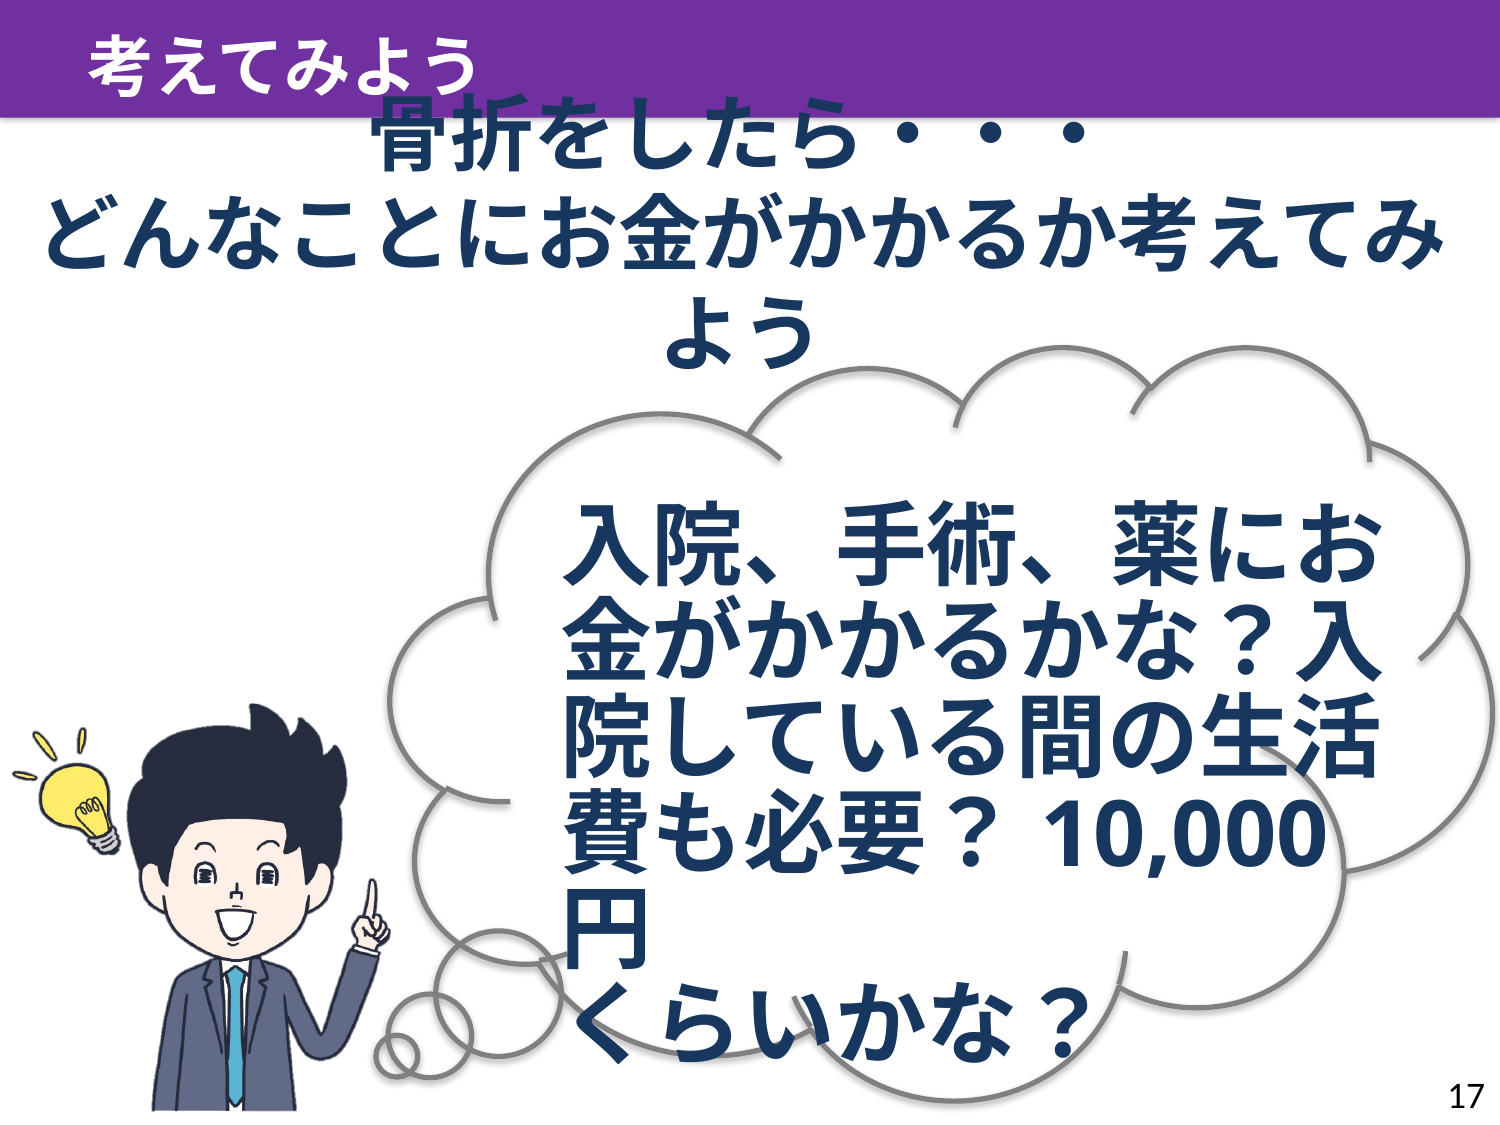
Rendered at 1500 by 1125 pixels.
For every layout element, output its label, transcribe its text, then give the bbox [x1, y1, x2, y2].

text_box 考えてみよう [71, 3, 1280, 126]
text_box 骨折をしたら・・・ どんなことにお金がかかるか考えてみよう [11, 137, 1472, 326]
text_box [874, 1084, 1033, 1102]
picture [0, 702, 391, 1112]
text_box 入院、手術、薬にお金がかかるかな？入院している間の生活費も必要？10,000円 くらいかな？ [545, 493, 1405, 1084]
text_box [388, 346, 1494, 1079]
text_box [0, 0, 1500, 118]
slide_number 17 [1162, 1063, 1500, 1123]
